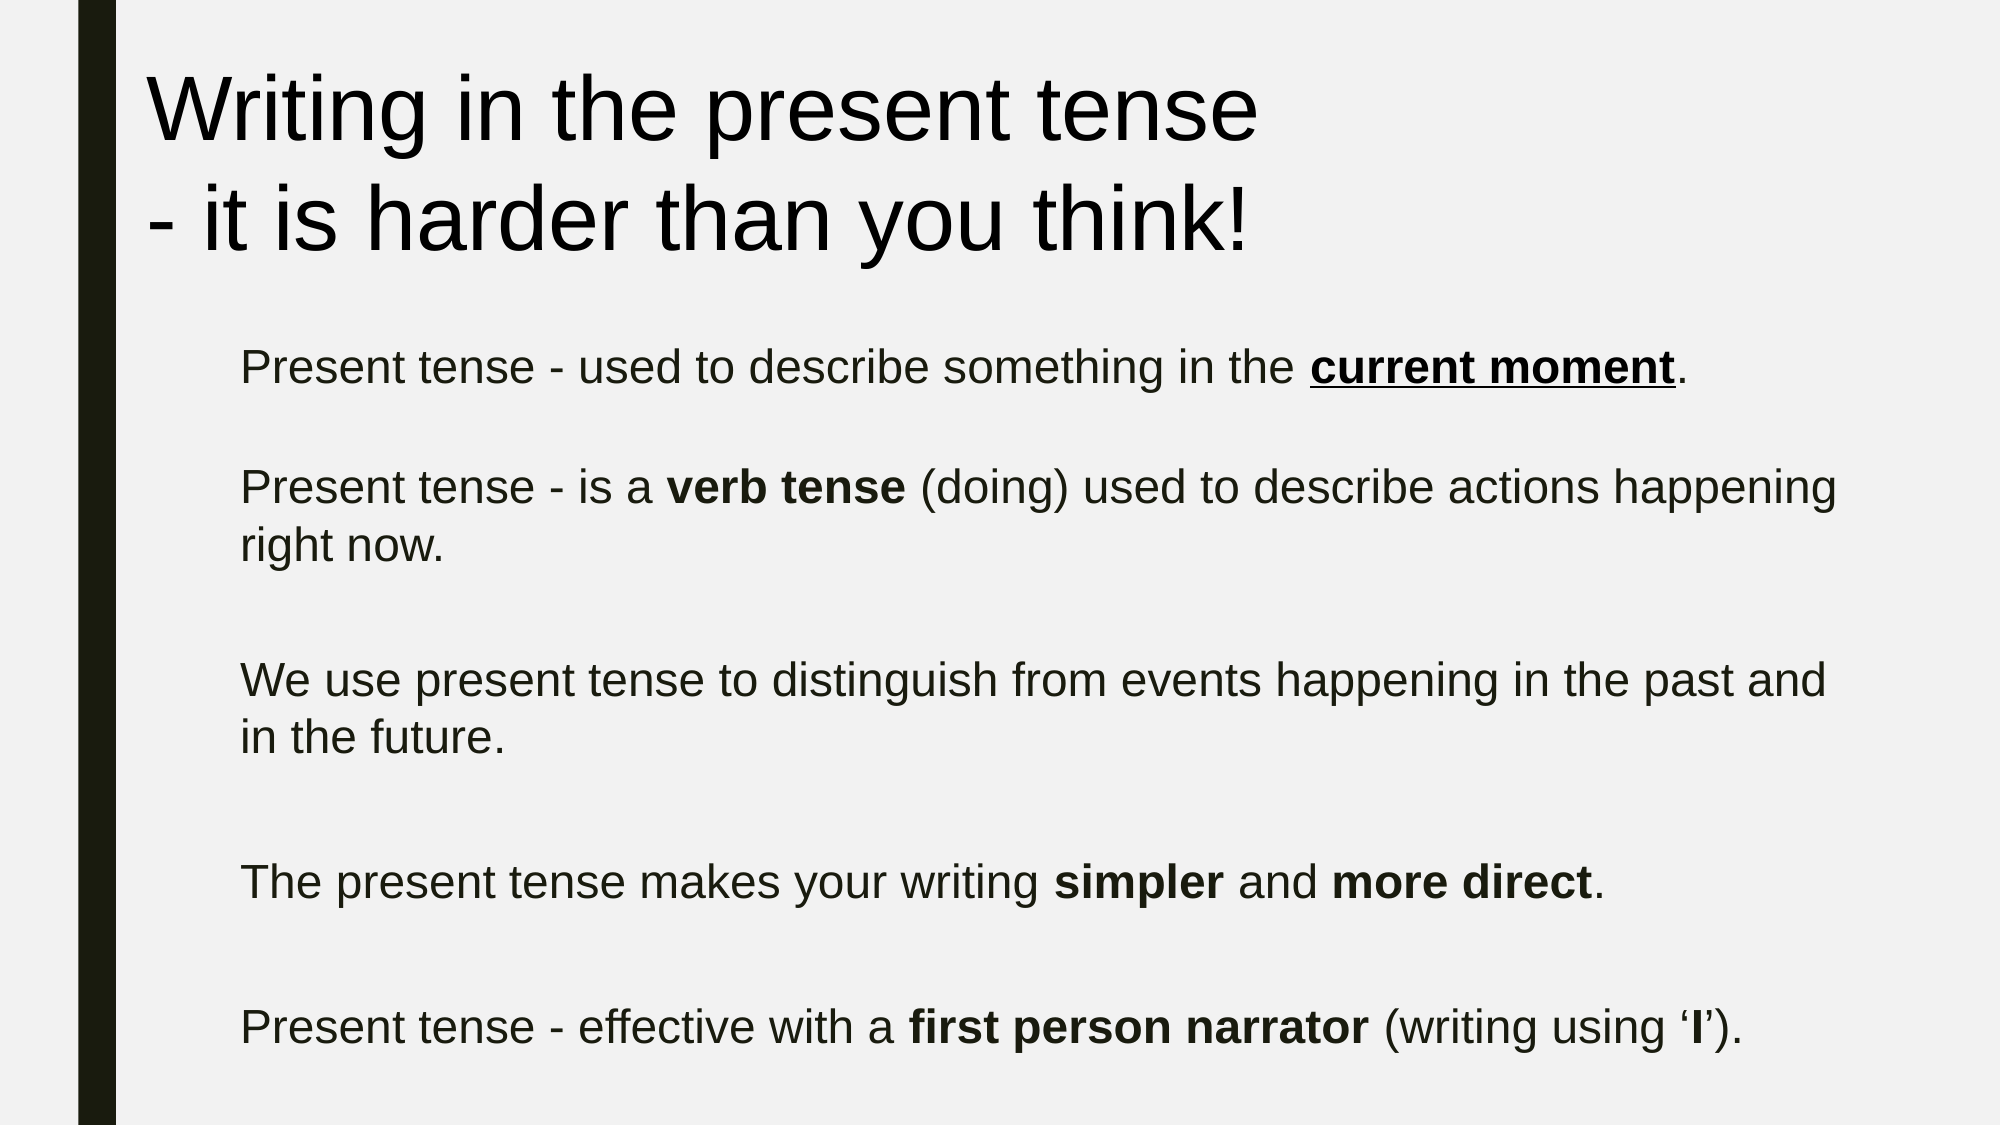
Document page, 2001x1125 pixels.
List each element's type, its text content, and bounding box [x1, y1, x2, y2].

list Present tense - used to describe something in the current moment. Present tense - is a verb tense (doing) used to describe actions happening right now. We use present tense to distinguish from events happening in the past and in the future. The present tense makes your writing simpler and more direct. Present tense - effective with a first person narrator (writing using ‘I’). [225, 332, 1881, 1065]
title Writing in the present tense - it is harder than you think! [130, 40, 1331, 285]
